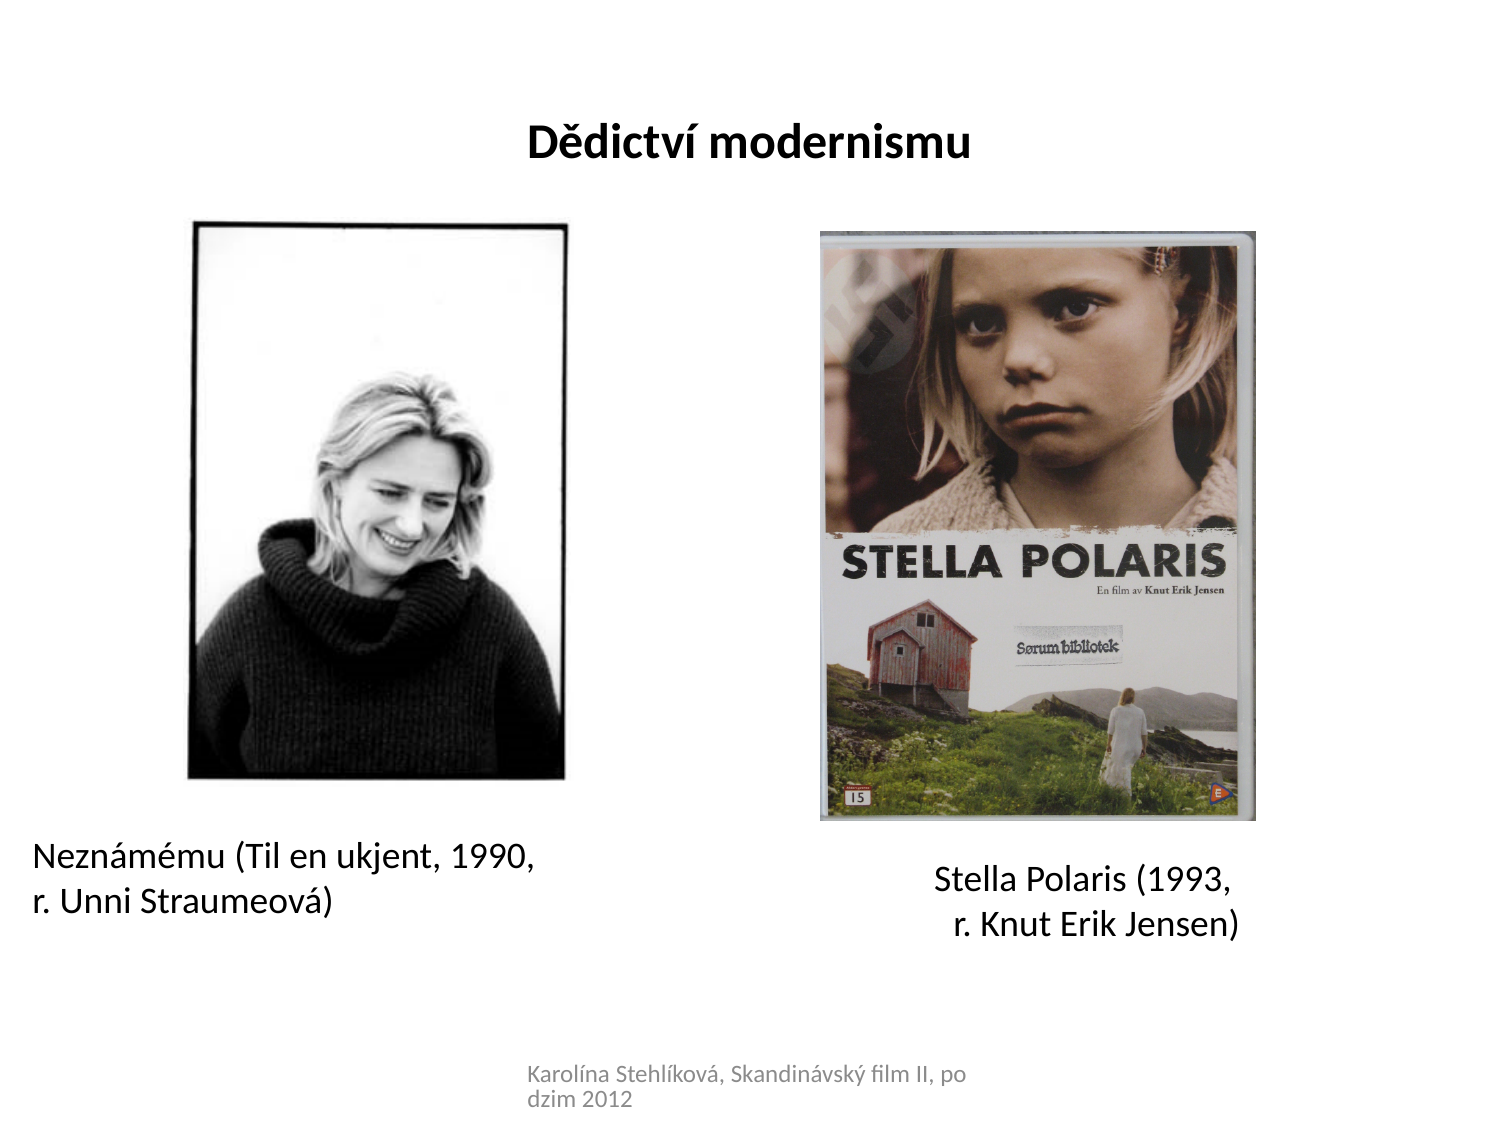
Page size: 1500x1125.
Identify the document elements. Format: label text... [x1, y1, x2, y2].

footer Karolína Stehlíková, Skandinávský film II, podzim 2012 [512, 1042, 988, 1103]
picture [820, 230, 1256, 822]
title Dědictví modernismu [75, 45, 1425, 233]
text_box Neznámému (Til en ukjent, 1990, r. Unni Straumeová) [17, 823, 561, 929]
text_box Stella Polaris (1993, r. Knut Erik Jensen) [832, 846, 1256, 952]
picture [182, 217, 574, 787]
